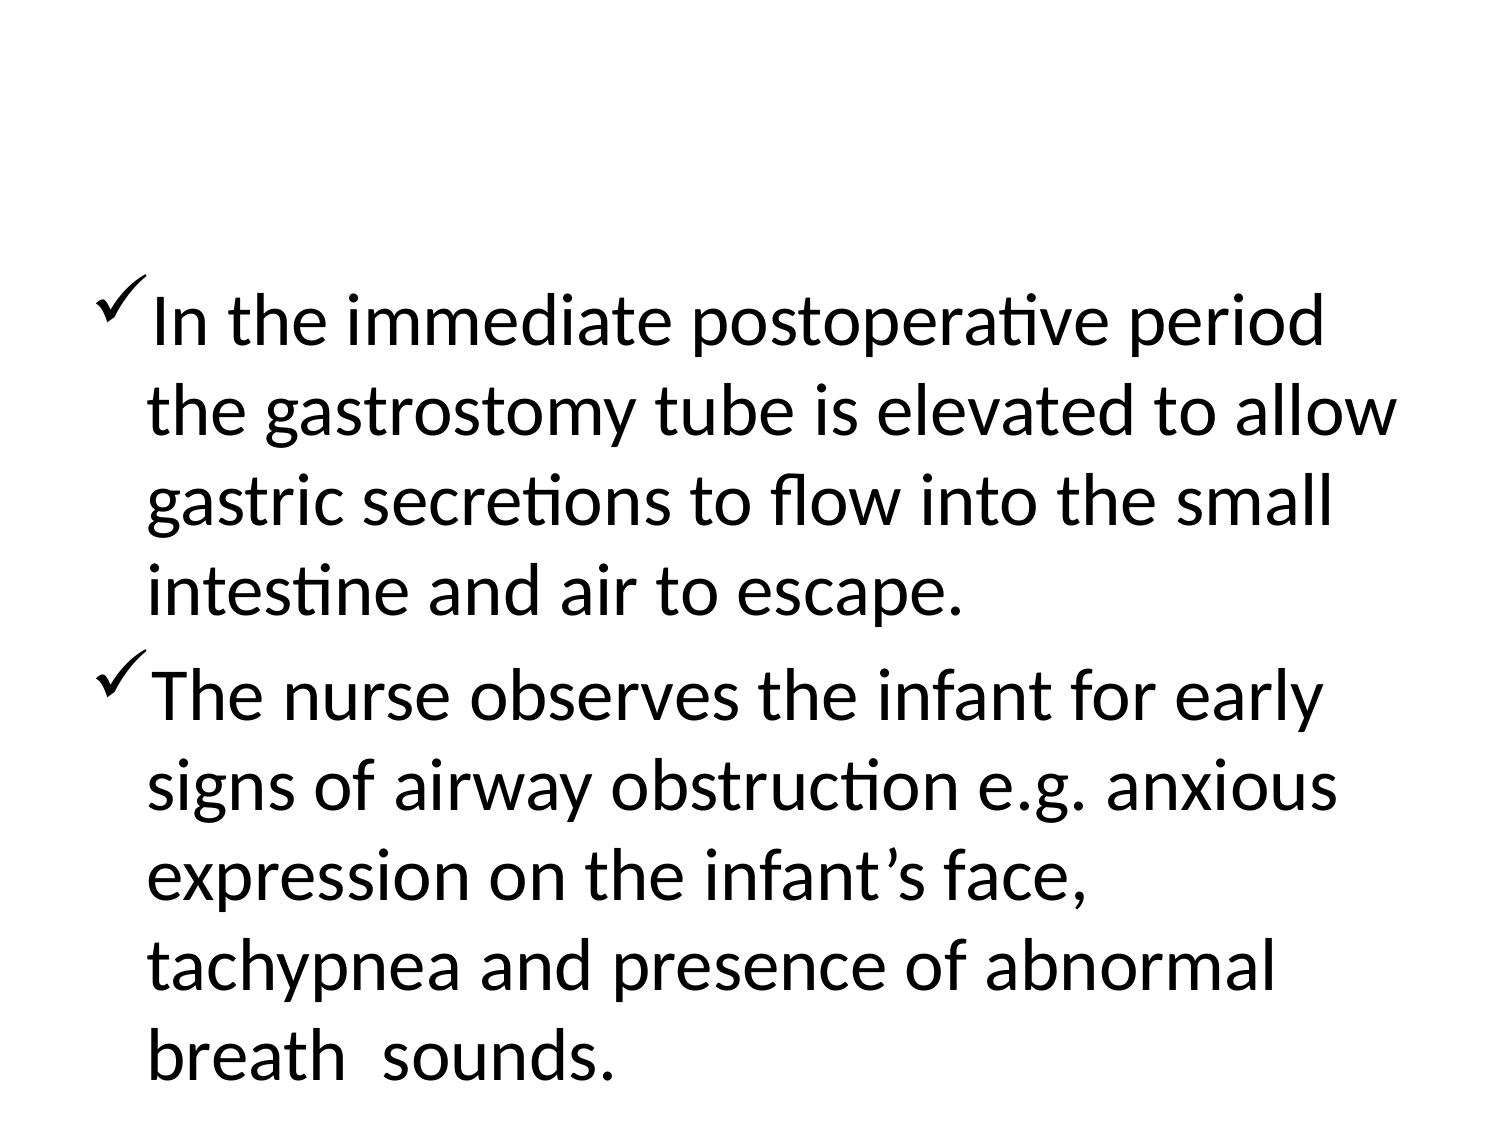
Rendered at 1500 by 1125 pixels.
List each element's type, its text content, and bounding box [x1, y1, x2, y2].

list In the immediate postoperative period the gastrostomy tube is elevated to allow gastric secretions to flow into the small intestine and air to escape. The nurse observes the infant for early signs of airway obstruction e.g. anxious expression on the infant’s face, tachypnea and presence of abnormal breath sounds. [75, 262, 1425, 1125]
